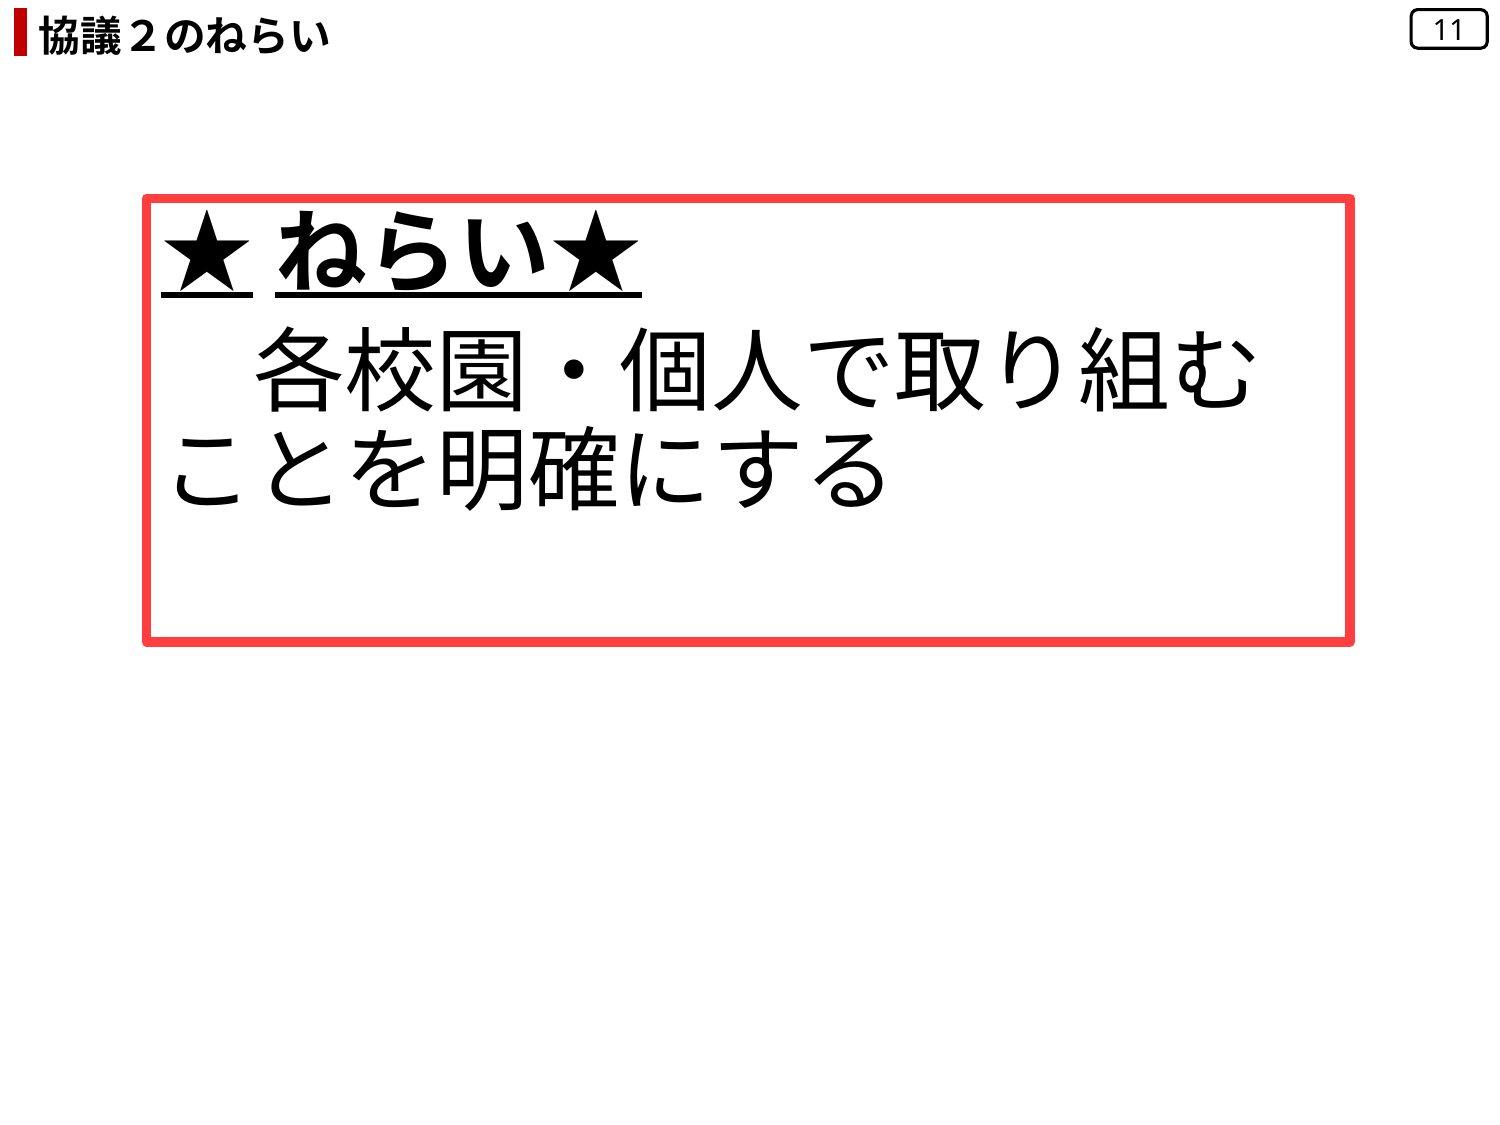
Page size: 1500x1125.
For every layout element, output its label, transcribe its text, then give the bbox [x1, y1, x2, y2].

subtitle ★ねらい★ 各校園・個人で取り組むことを明確にする [146, 198, 1350, 643]
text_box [15, 2, 1488, 68]
